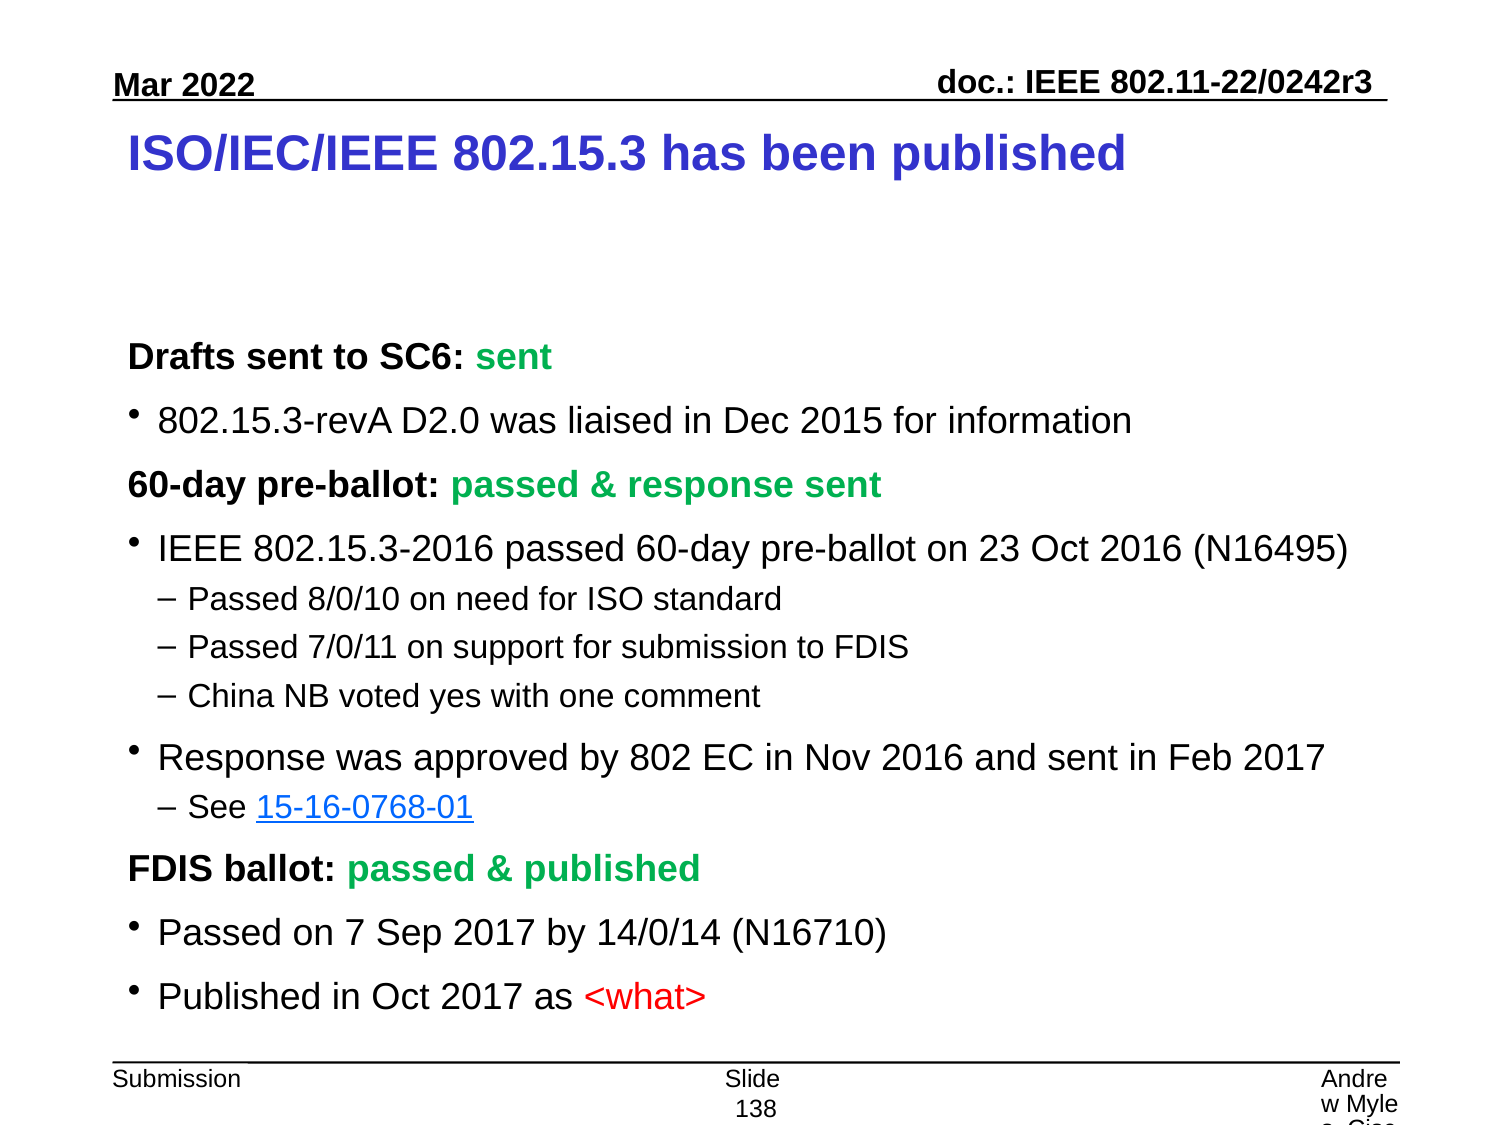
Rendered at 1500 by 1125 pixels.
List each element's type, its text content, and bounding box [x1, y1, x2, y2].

footer Andrew Myles, Cisco [1320, 1061, 1402, 1093]
list Drafts sent to SC6: sent 802.15.3-revA D2.0 was liaised in Dec 2015 for information 60-day pre-ballot: passed & response sent IEEE 802.15.3-2016 passed 60-day pre-ballot on 23 Oct 2016 (N16495) Passed 8/0/10 on need for ISO standard Passed 7/0/11 on support for submission to FDIS China NB voted yes with one comment Response was approved by 802 EC in Nov 2016 and sent in Feb 2017 See 15-16-0768-01 FDIS ballot: passed & published Passed on 7 Sep 2017 by 14/0/14 (N16710) Published in Oct 2017 as <what> [112, 324, 1388, 1000]
title ISO/IEC/IEEE 802.15.3 has been published [112, 112, 1388, 288]
slide_number Slide 138 [709, 1061, 803, 1093]
